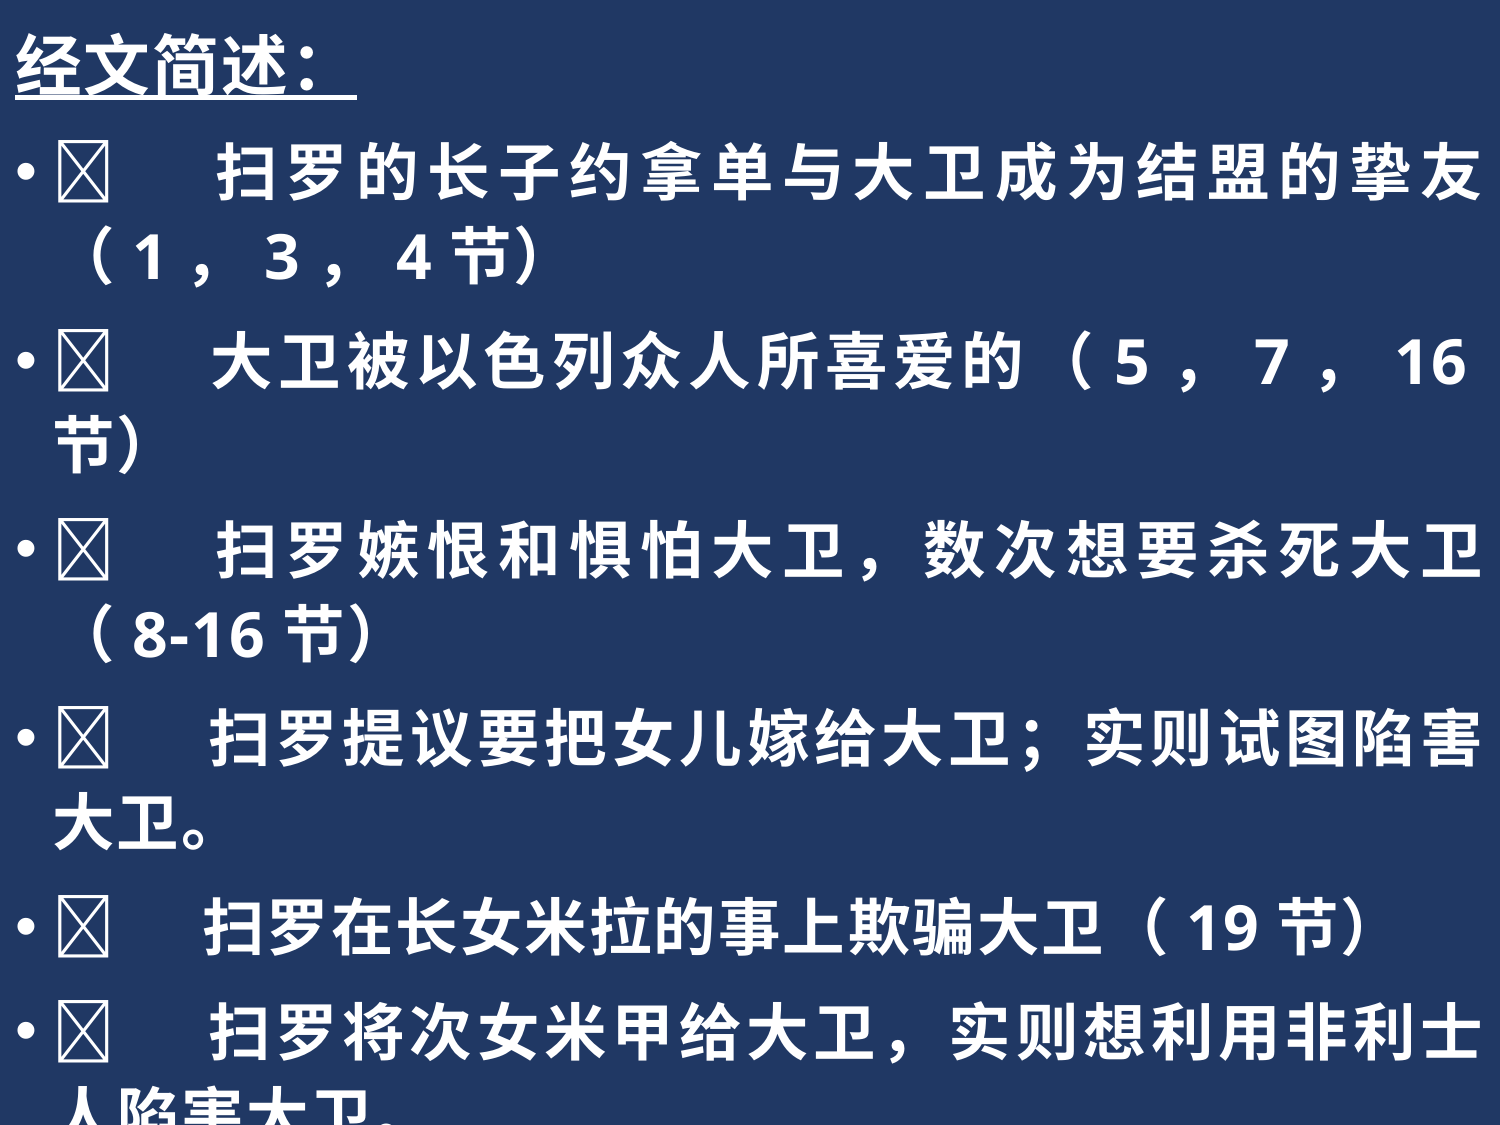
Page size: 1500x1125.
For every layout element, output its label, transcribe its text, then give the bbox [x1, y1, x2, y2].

list 经文简述：  扫罗的长子约拿单与大卫成为结盟的挚友（1，3，4节）  大卫被以色列众人所喜爱的（5，7，16节）  扫罗嫉恨和惧怕大卫，数次想要杀死大卫（8-16节）  扫罗提议要把女儿嫁给大卫；实则试图陷害大卫。  扫罗在长女米拉的事上欺骗大卫（19节）  扫罗将次女米甲给大卫，实则想利用非利士人陷害大卫。 [0, 0, 1500, 1125]
